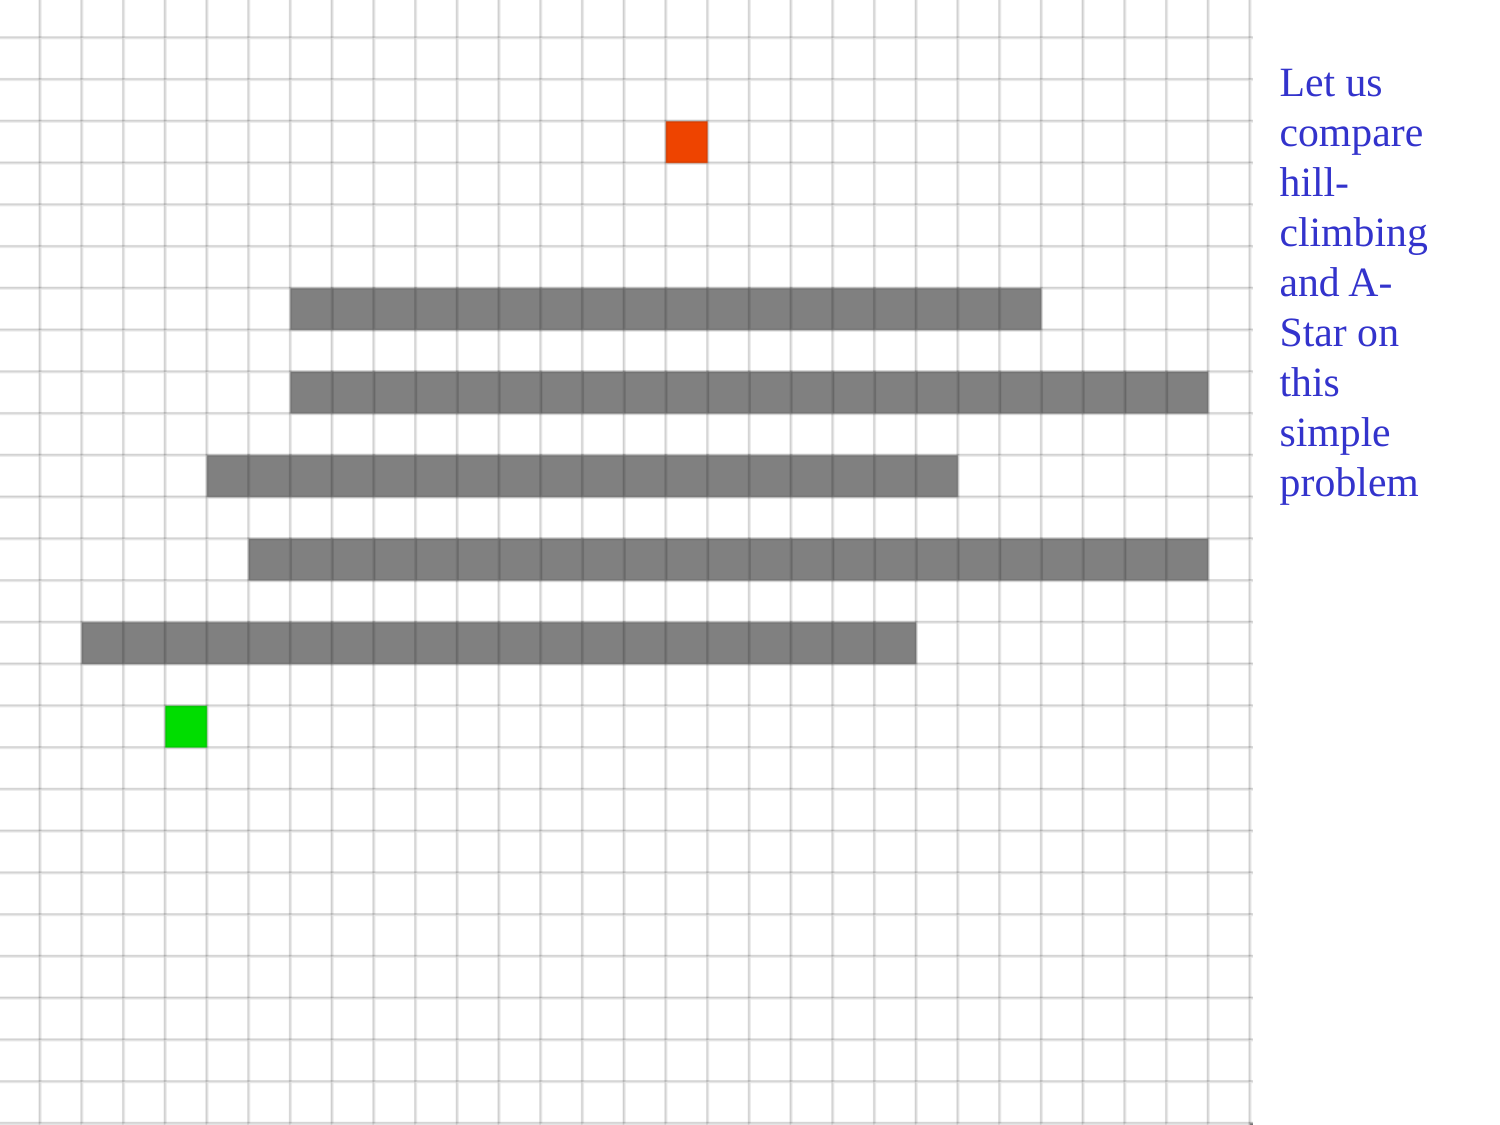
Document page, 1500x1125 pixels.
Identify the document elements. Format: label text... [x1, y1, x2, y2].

picture [0, 0, 1254, 1125]
text_box Let us compare hill-climbing and A-Star on this simple problem [1264, 46, 1449, 512]
